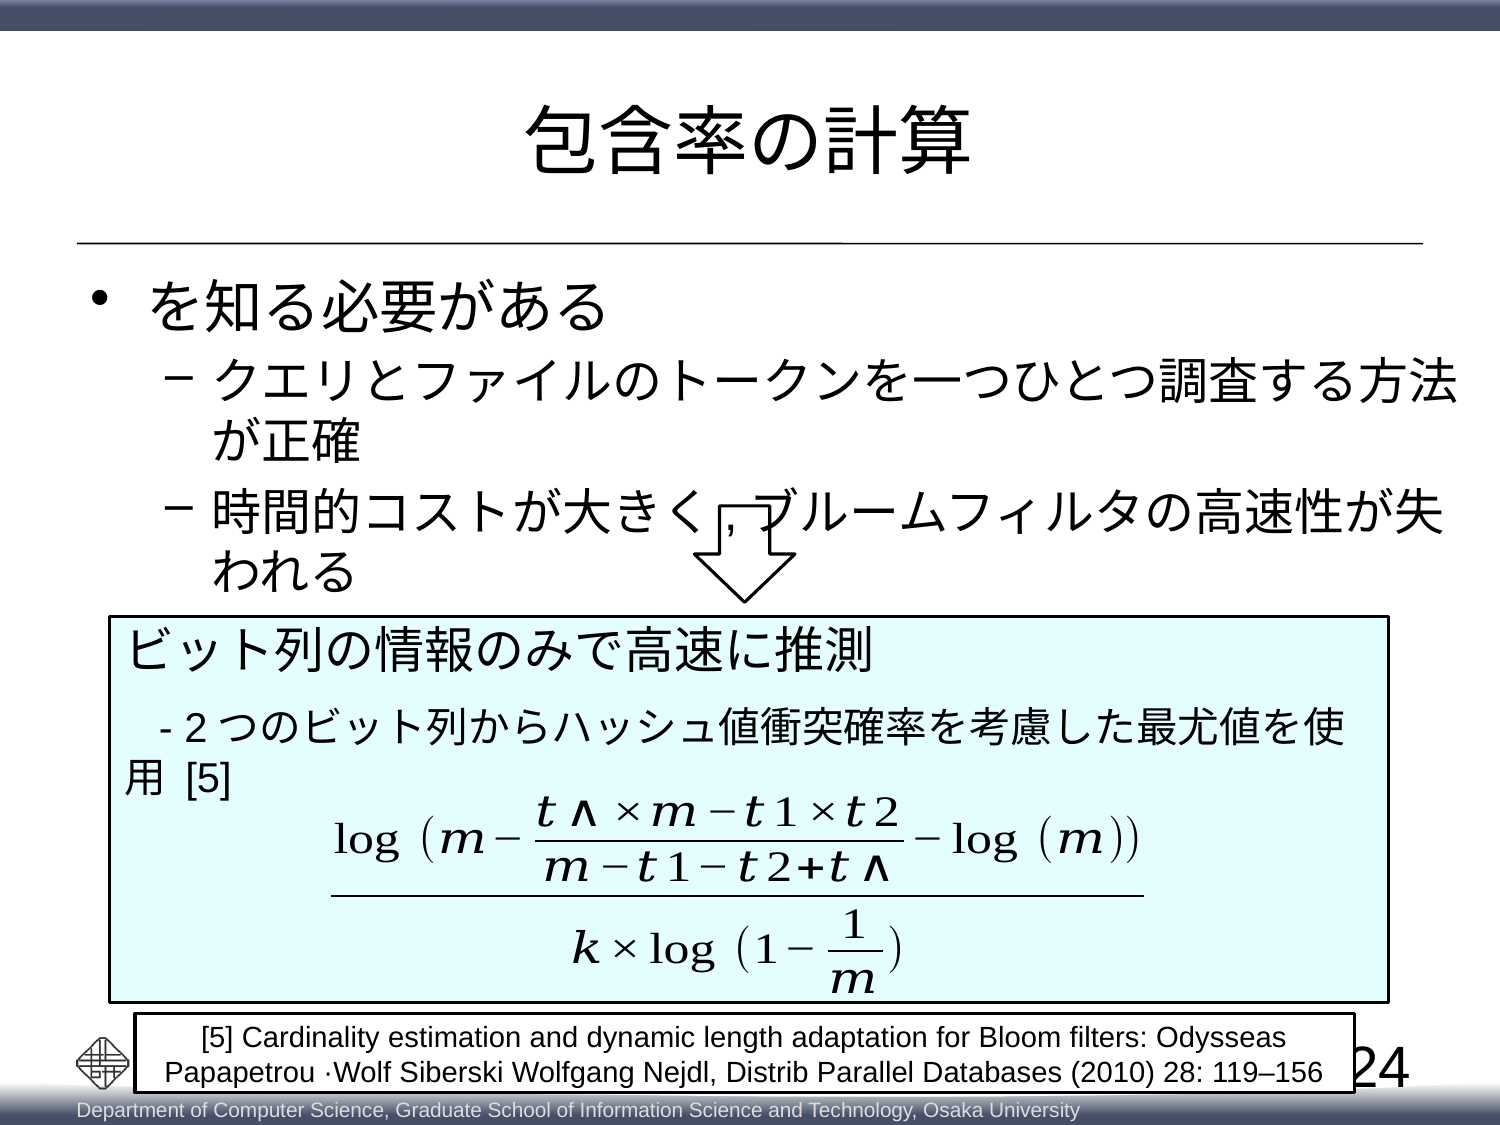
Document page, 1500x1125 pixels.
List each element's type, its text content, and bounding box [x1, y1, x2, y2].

slide_number 24 [1356, 1021, 1427, 1070]
title 包含率の計算 [74, 44, 1424, 233]
text_box [692, 503, 797, 605]
picture [0, 1033, 1500, 1125]
picture [0, 0, 1500, 31]
text_box ビット列の情報のみで高速に推測 - 2つのビット列からハッシュ値衝突確率を考慮した最尤値を使用 [5] [107, 615, 1391, 1004]
text_box [5] Cardinality estimation and dynamic length adaptation for Bloom filters: Odysseas Papapetrou ·Wolf Siberski Wolfgang Nejdl, Distrib Parallel Databases (2010) 28: 119–156 [133, 1011, 1356, 1095]
